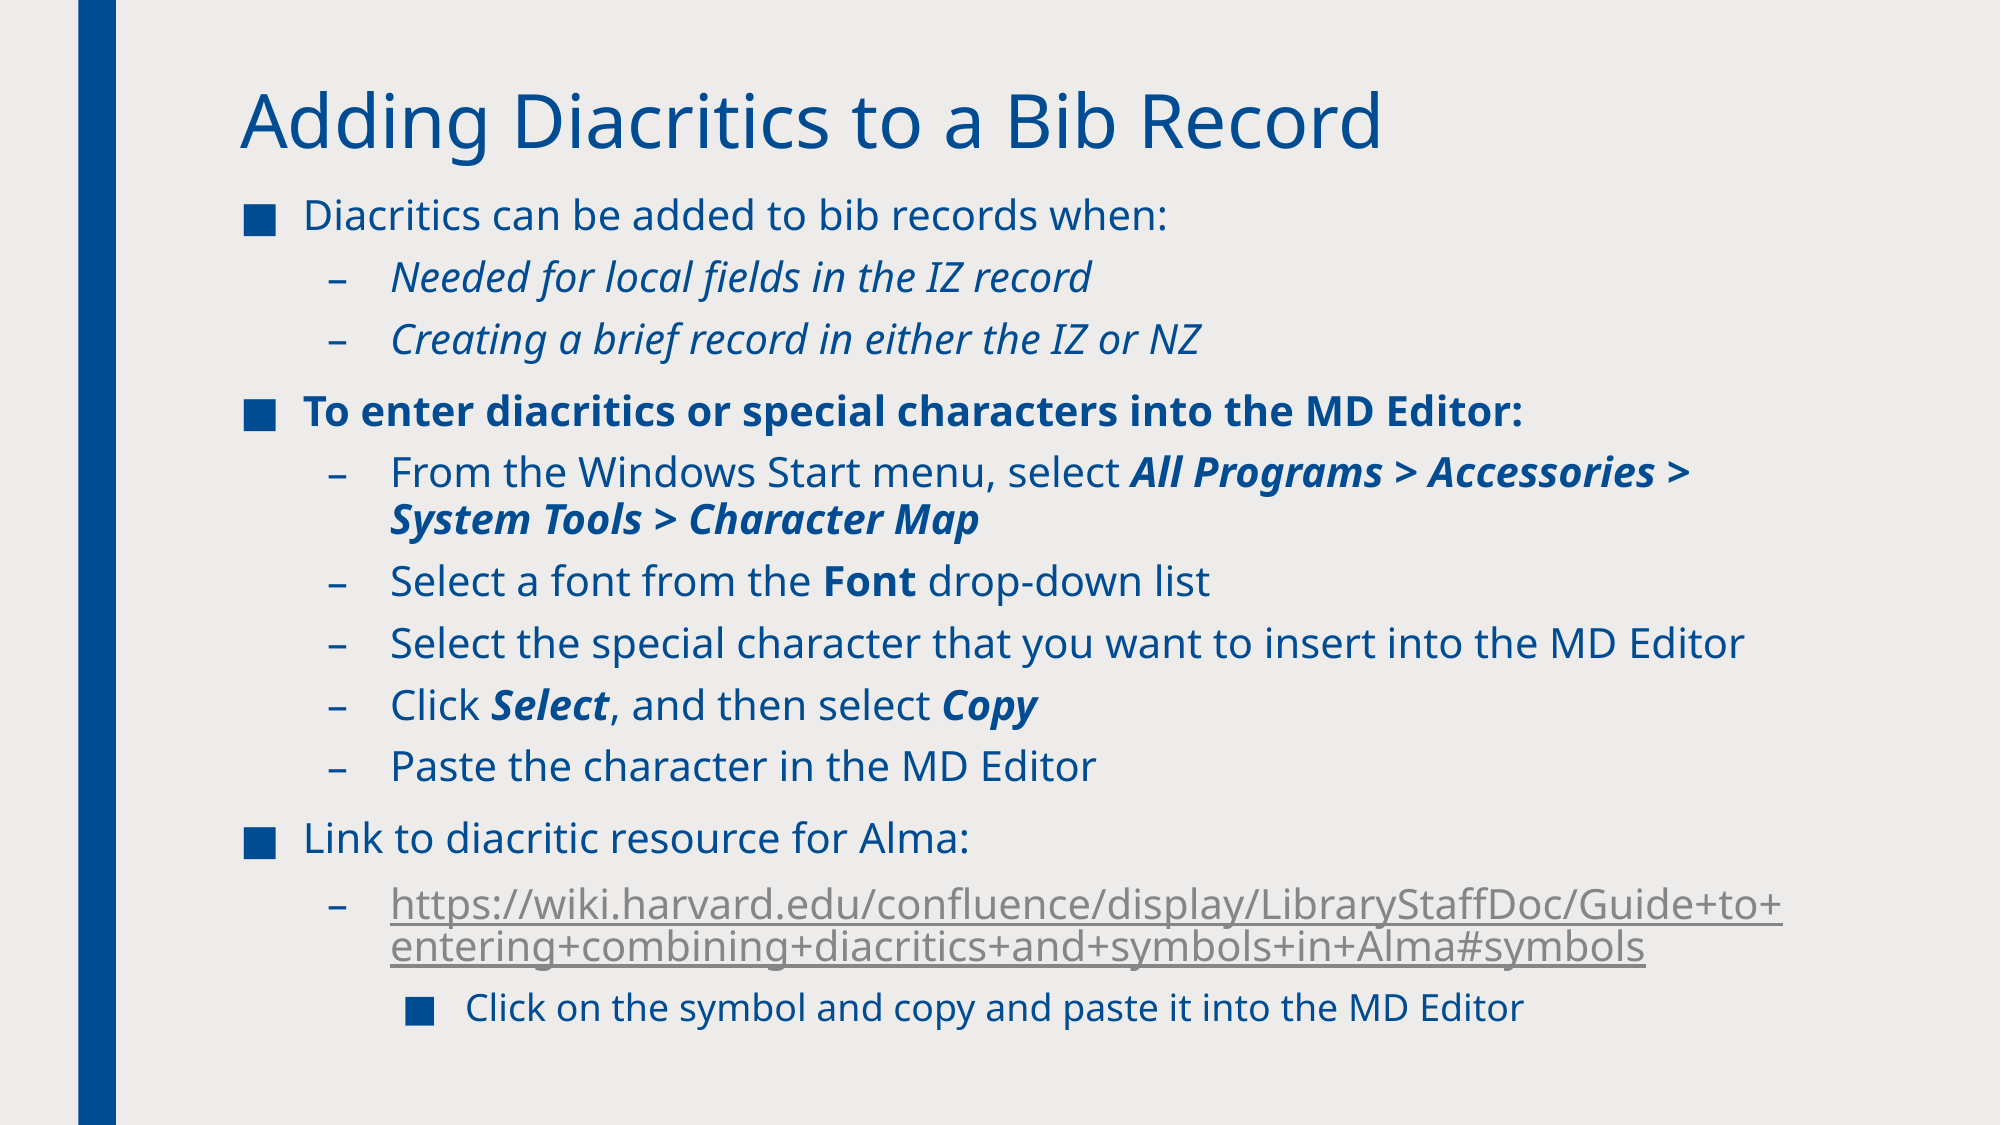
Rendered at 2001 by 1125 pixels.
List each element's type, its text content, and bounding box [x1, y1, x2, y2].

title Adding Diacritics to a Bib Record [225, 77, 1800, 163]
list Diacritics can be added to bib records when: Needed for local fields in the IZ record Creating a brief record in either the IZ or NZ To enter diacritics or special characters into the MD Editor: From the Windows Start menu, select All Programs > Accessories > System Tools > Character Map Select a font from the Font drop-down list Select the special character that you want to insert into the MD Editor Click Select, and then select Copy Paste the character in the MD Editor Link to diacritic resource for Alma: https://wiki.harvard.edu/confluence/display/LibraryStaffDoc/Guide+to+entering+combining+diacritics+and+symbols+in+Alma#symbols Click on the symbol and copy and paste it into the MD Editor [225, 185, 1800, 1048]
